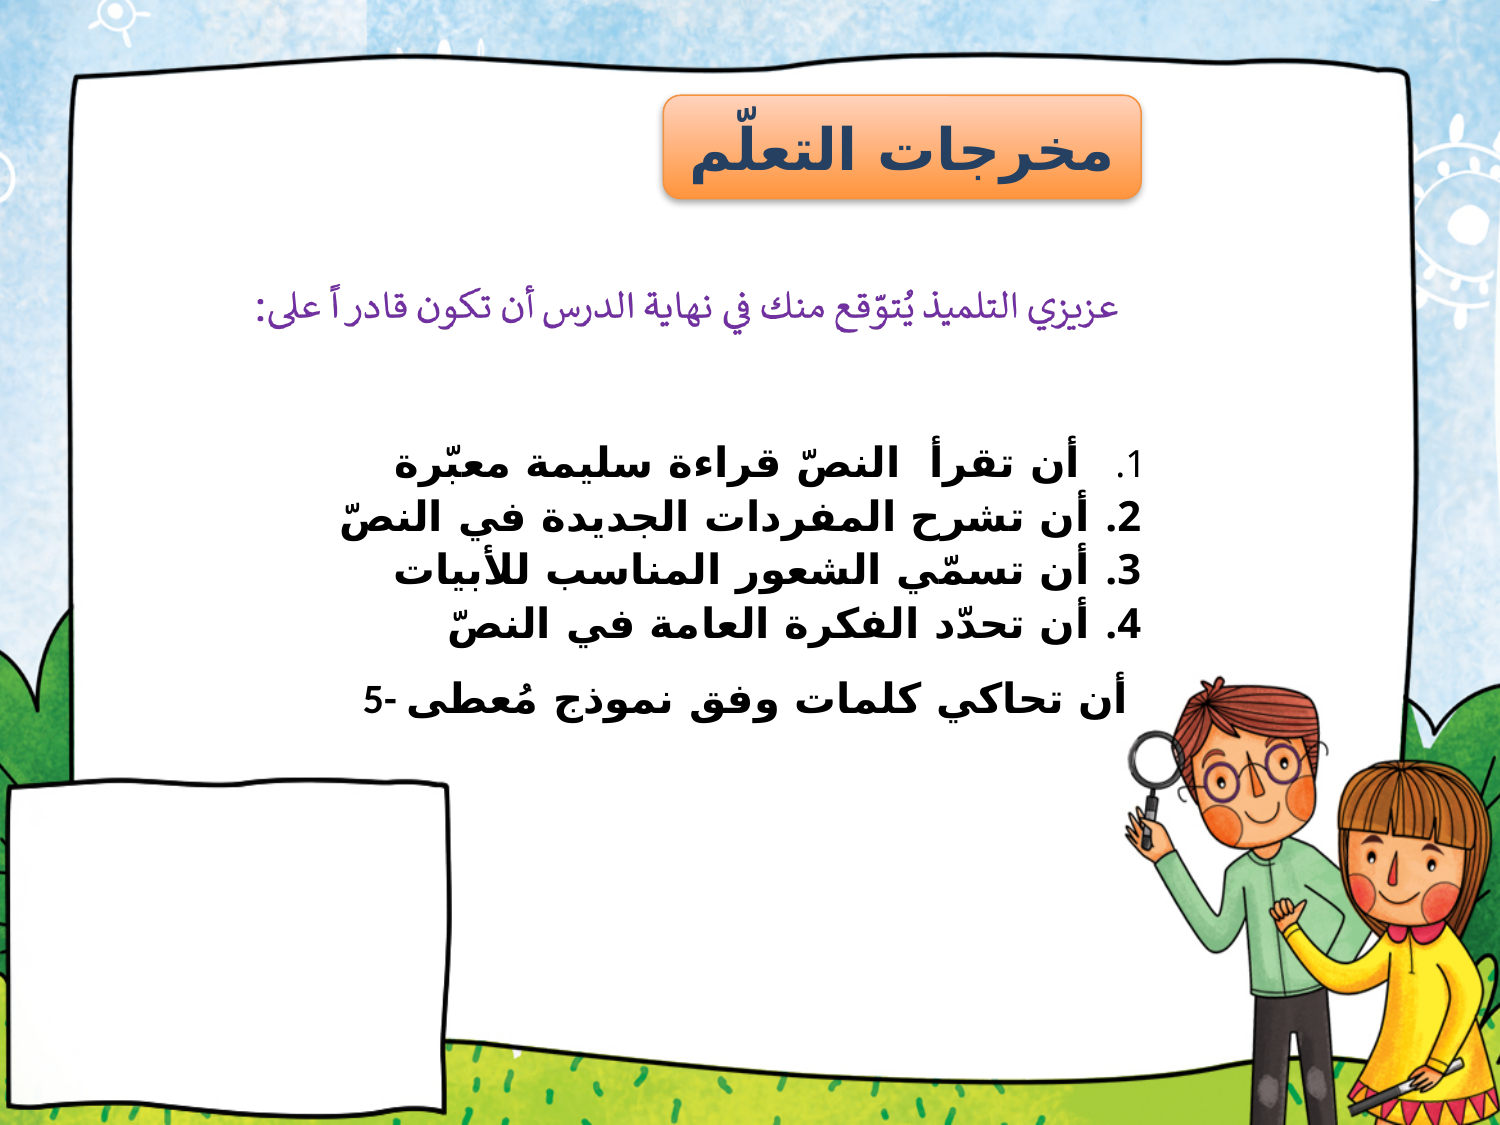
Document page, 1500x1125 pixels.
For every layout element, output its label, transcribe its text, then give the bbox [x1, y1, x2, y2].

text_box أن تقرأ النصّ قراءة سليمة معبّرة أن تشرح المفردات الجديدة في النصّ أن تسمّي الشعور المناسب للأبيات أن تحدّد الفكرة العامة في النصّ 5- أن تحاكي كلمات وفق نموذج مُعطى [168, 425, 1161, 731]
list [220, 259, 1146, 364]
text_box مخرجات التعلّم [662, 94, 1142, 200]
picture [0, 0, 1500, 1125]
